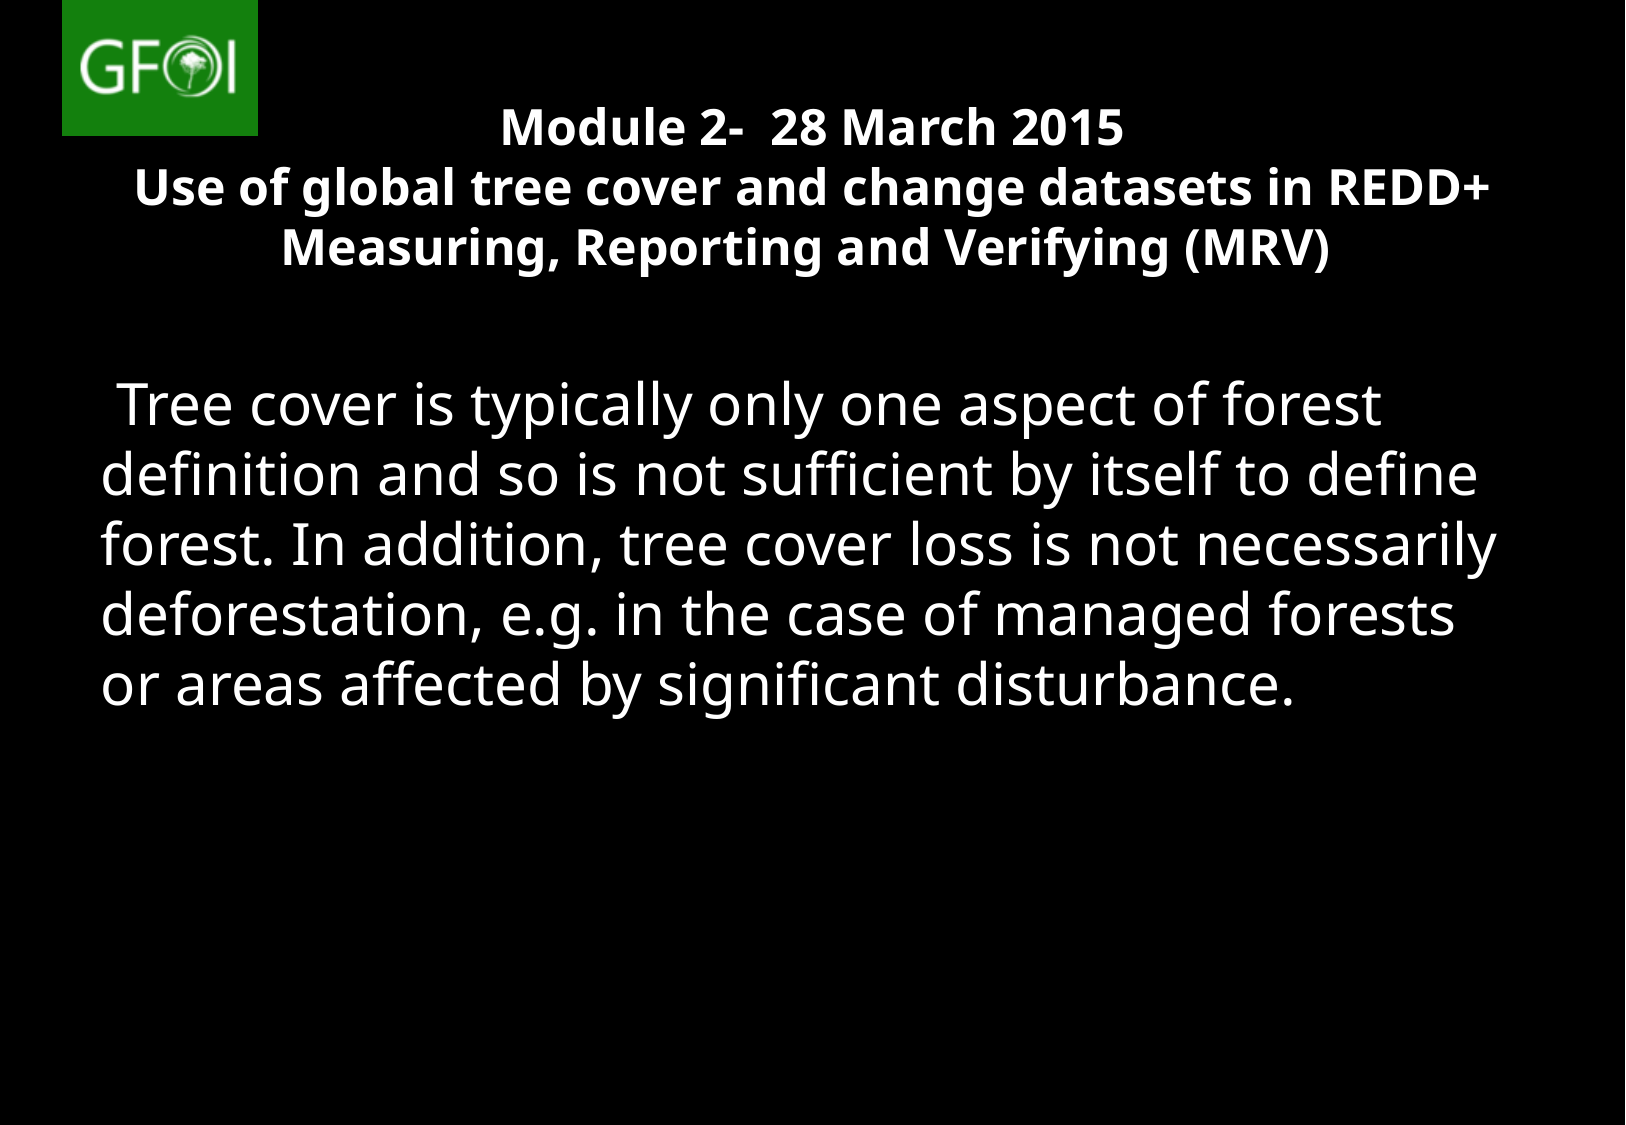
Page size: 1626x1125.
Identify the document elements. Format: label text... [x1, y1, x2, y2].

picture [62, 0, 258, 137]
title Module 2- 28 March 2015 Use of global tree cover and change datasets in REDD+ Measuring, Reporting and Verifying (MRV) [61, 0, 1563, 347]
text_box Tree cover is typically only one aspect of forest definition and so is not sufficient by itself to define forest. In addition, tree cover loss is not necessarily deforestation, e.g. in the case of managed forests or areas affected by significant disturbance. [86, 290, 1539, 725]
